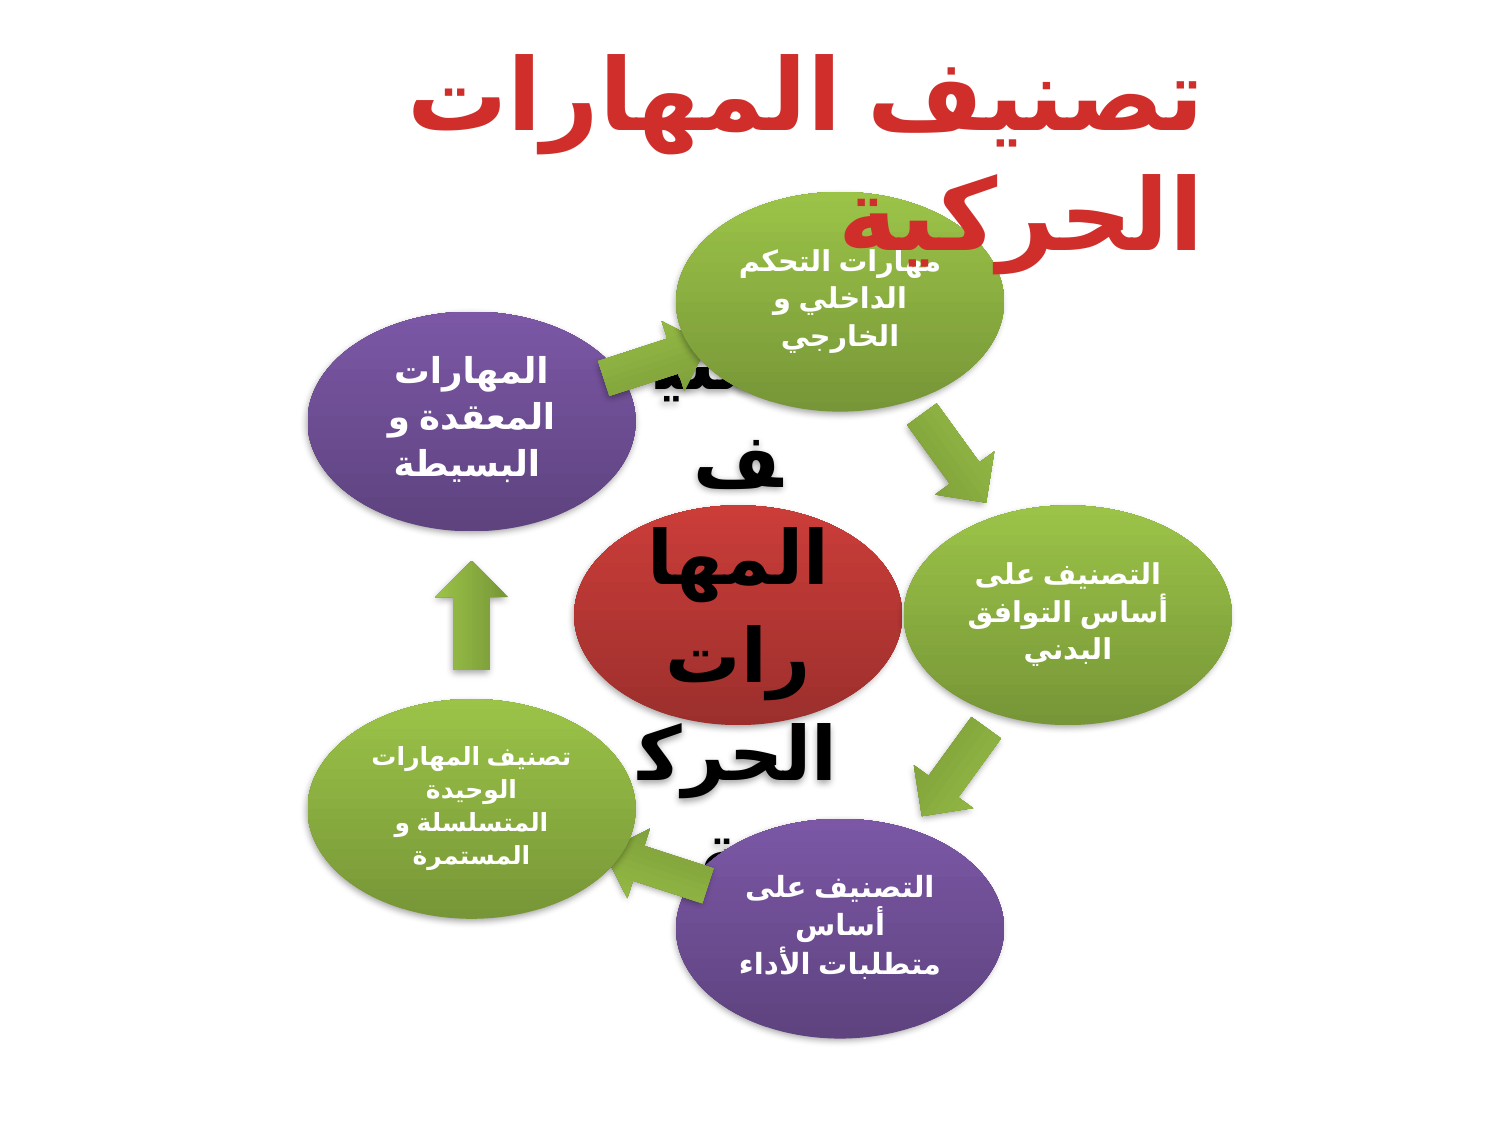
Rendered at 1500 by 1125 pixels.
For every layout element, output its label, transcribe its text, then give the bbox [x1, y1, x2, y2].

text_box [81, 175, 1395, 1055]
text_box تصنيف المهارات الحركية [316, 23, 1219, 174]
